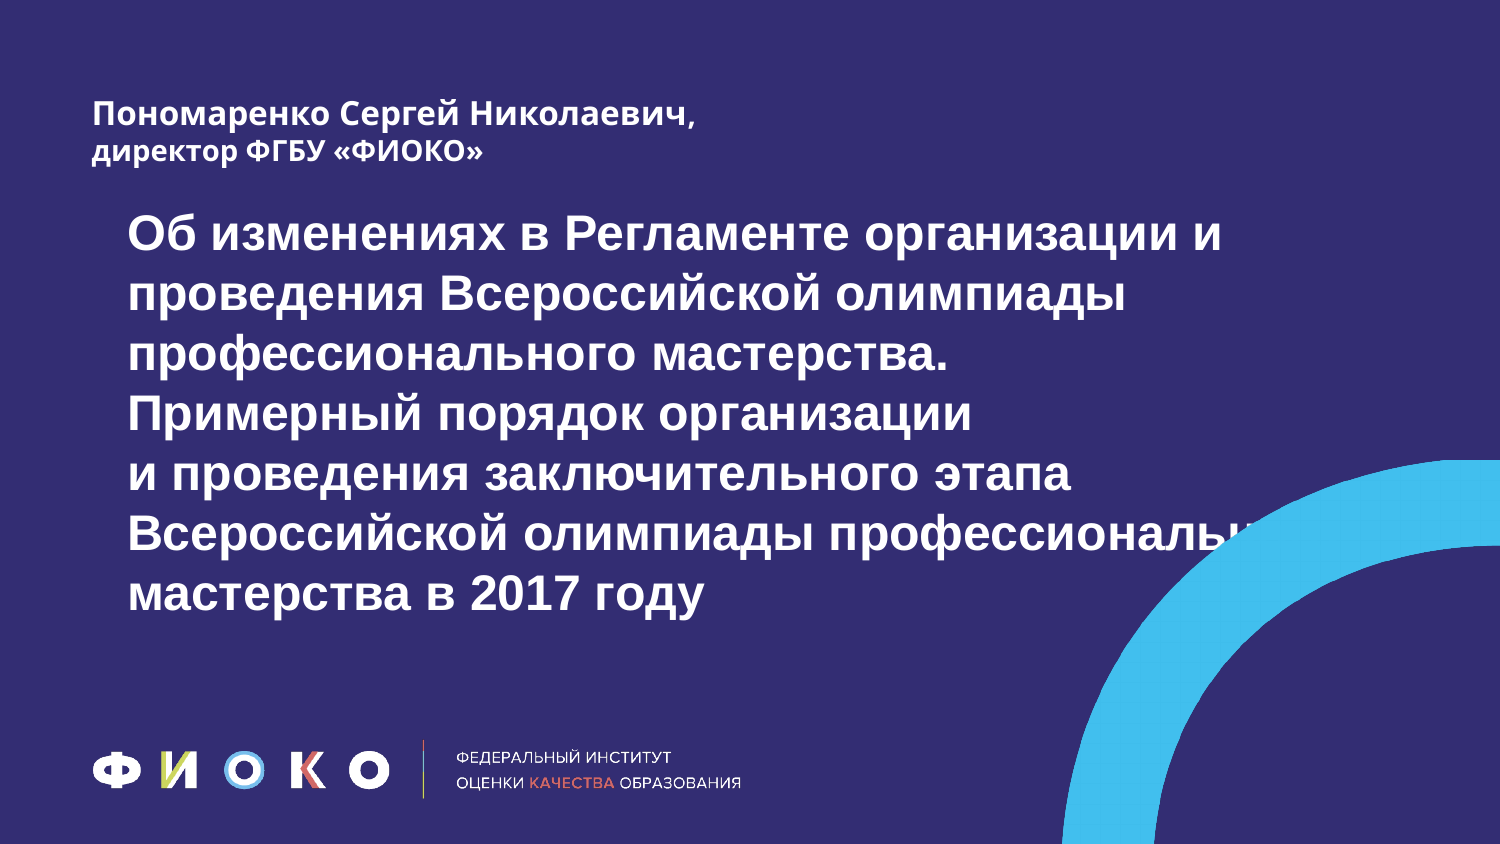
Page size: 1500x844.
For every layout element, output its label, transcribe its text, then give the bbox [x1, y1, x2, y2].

picture [1061, 460, 1500, 844]
title Об изменениях в Регламенте организации и проведения Всероссийской олимпиады профессионального мастерства. Примерный порядок организации и проведения заключительного этапа Всероссийской олимпиады профессионального мастерства в 2017 году [112, 185, 1412, 694]
picture [51, 706, 772, 827]
subtitle Пономаренко Сергей Николаевич, директор ФГБУ «ФИОКО» [76, 77, 795, 210]
